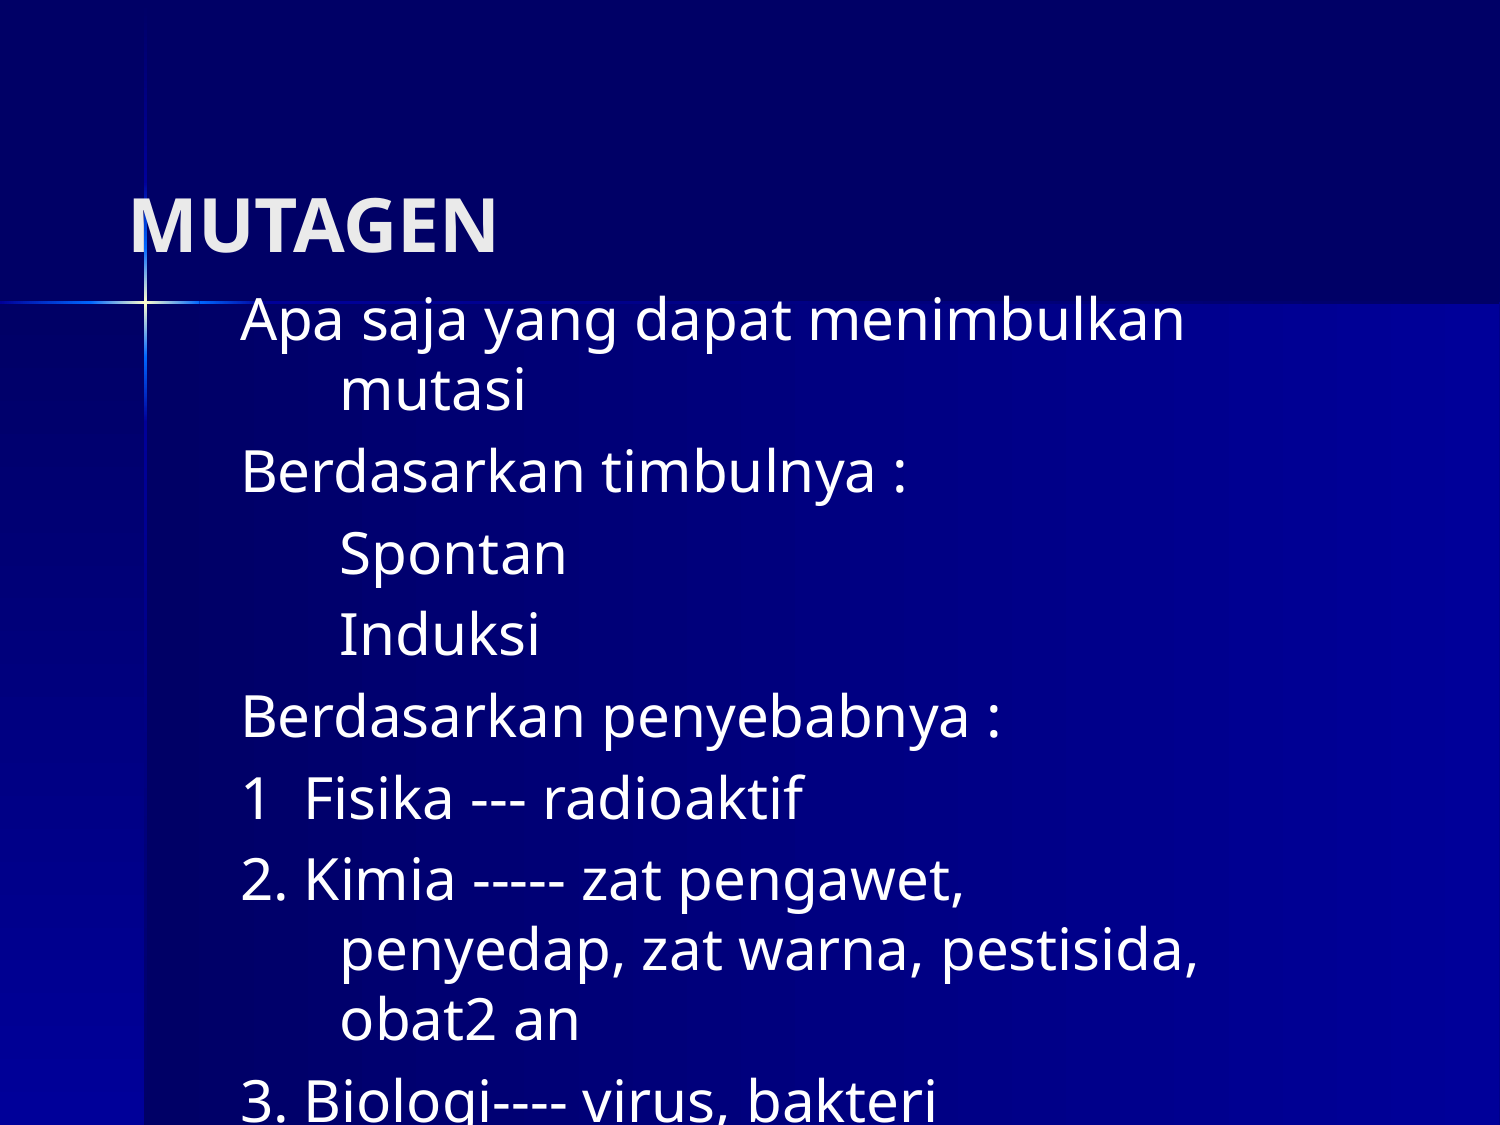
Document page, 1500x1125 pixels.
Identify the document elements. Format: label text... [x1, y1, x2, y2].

title MUTAGEN [112, 87, 1388, 276]
subtitle Apa saja yang dapat menimbulkan mutasi Berdasarkan timbulnya : Spontan Induksi Berdasarkan penyebabnya : 1 Fisika --- radioaktif 2. Kimia ----- zat pengawet, penyedap, zat warna, pestisida, obat2 an 3. Biologi---- virus, bakteri [224, 274, 1276, 563]
